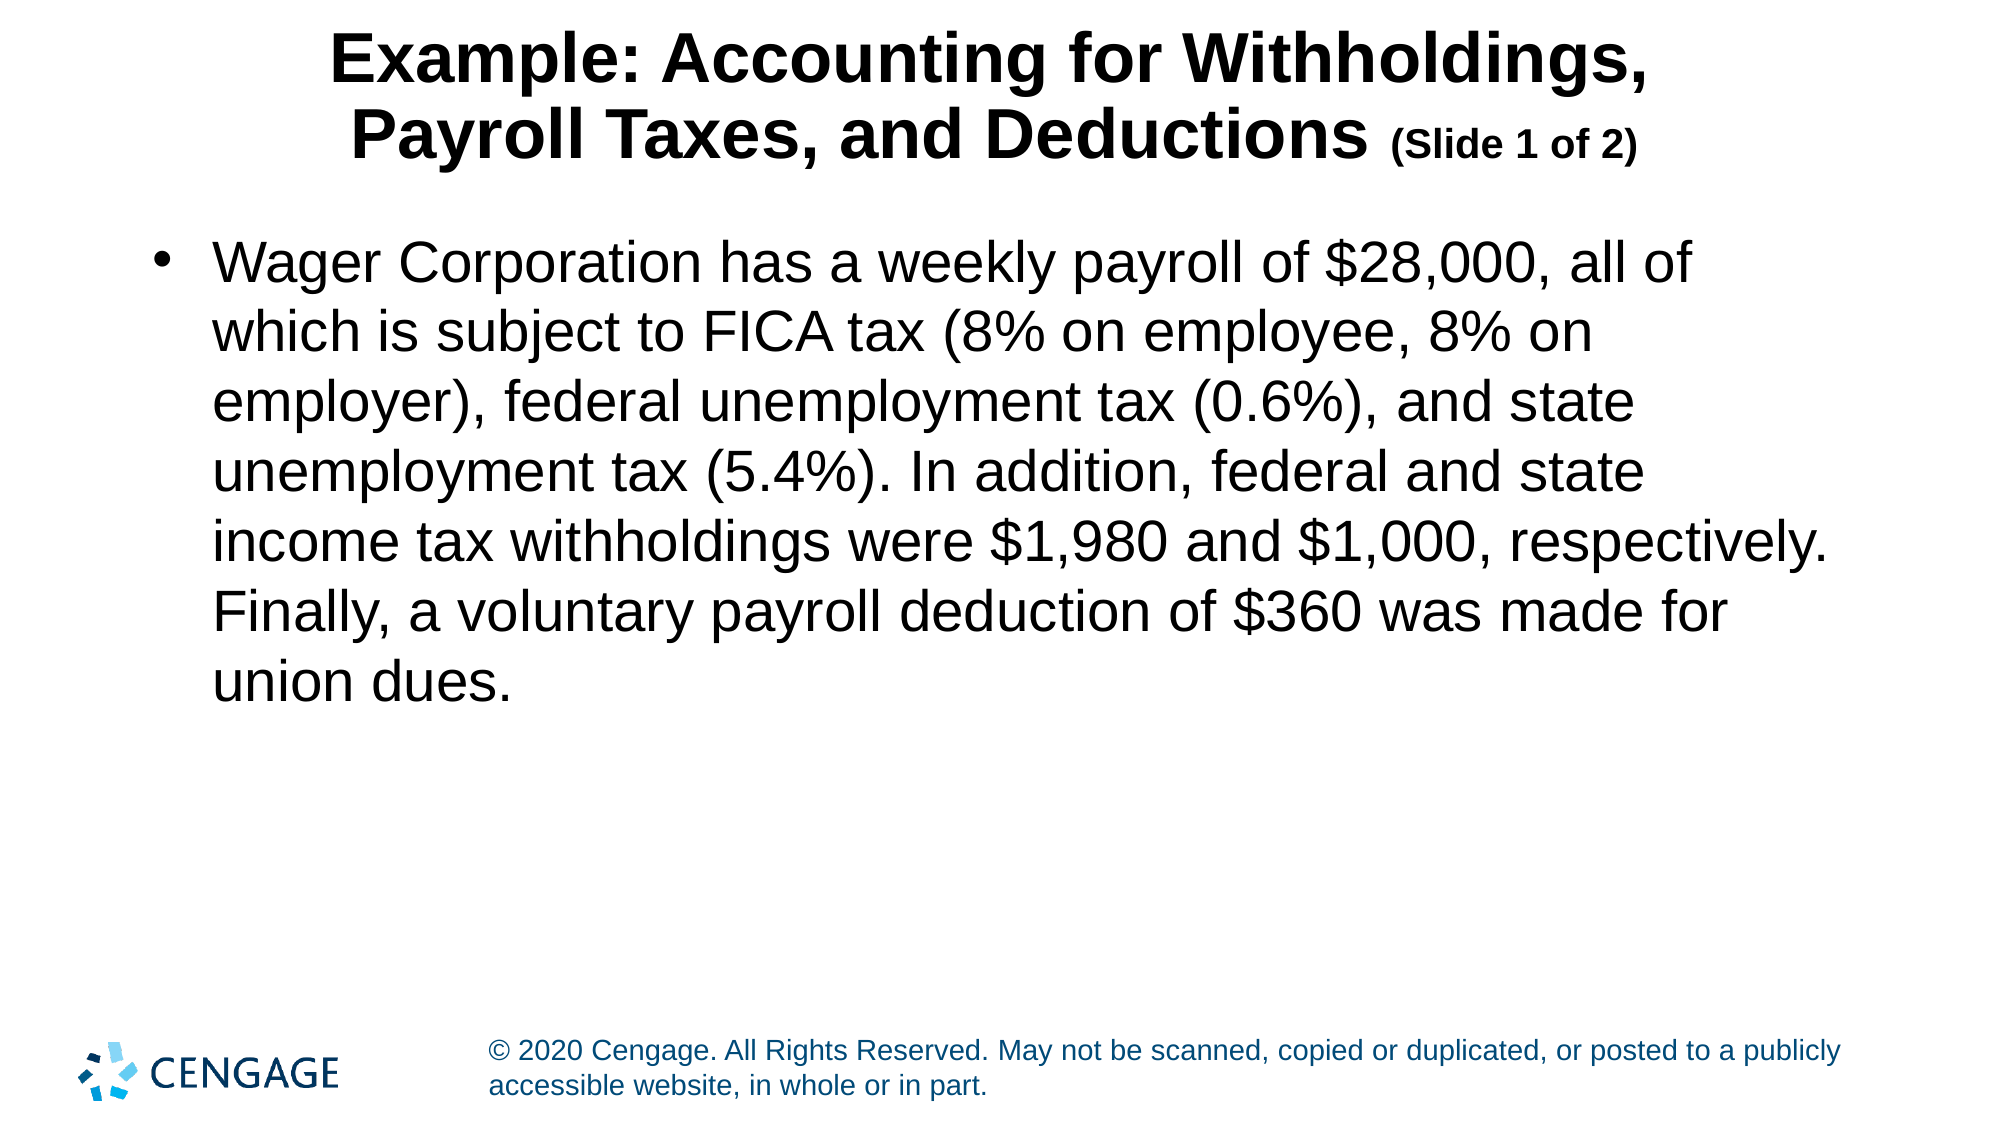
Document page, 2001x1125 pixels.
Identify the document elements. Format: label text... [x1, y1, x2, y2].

list Wager Corporation has a weekly payroll of $28,000, all of which is subject to FICA tax (8% on employee, 8% on employer), federal unemployment tax (0.6%), and state unemployment tax (5.4%). In addition, federal and state income tax withholdings were $1,980 and $1,000, respectively. Finally, a voluntary payroll deduction of $360 was made for union dues. [137, 216, 1863, 592]
picture [78, 1042, 338, 1101]
title Example: Accounting for Withholdings, Payroll Taxes, and Deductions (Slide 1 of 2) [137, 22, 1863, 173]
